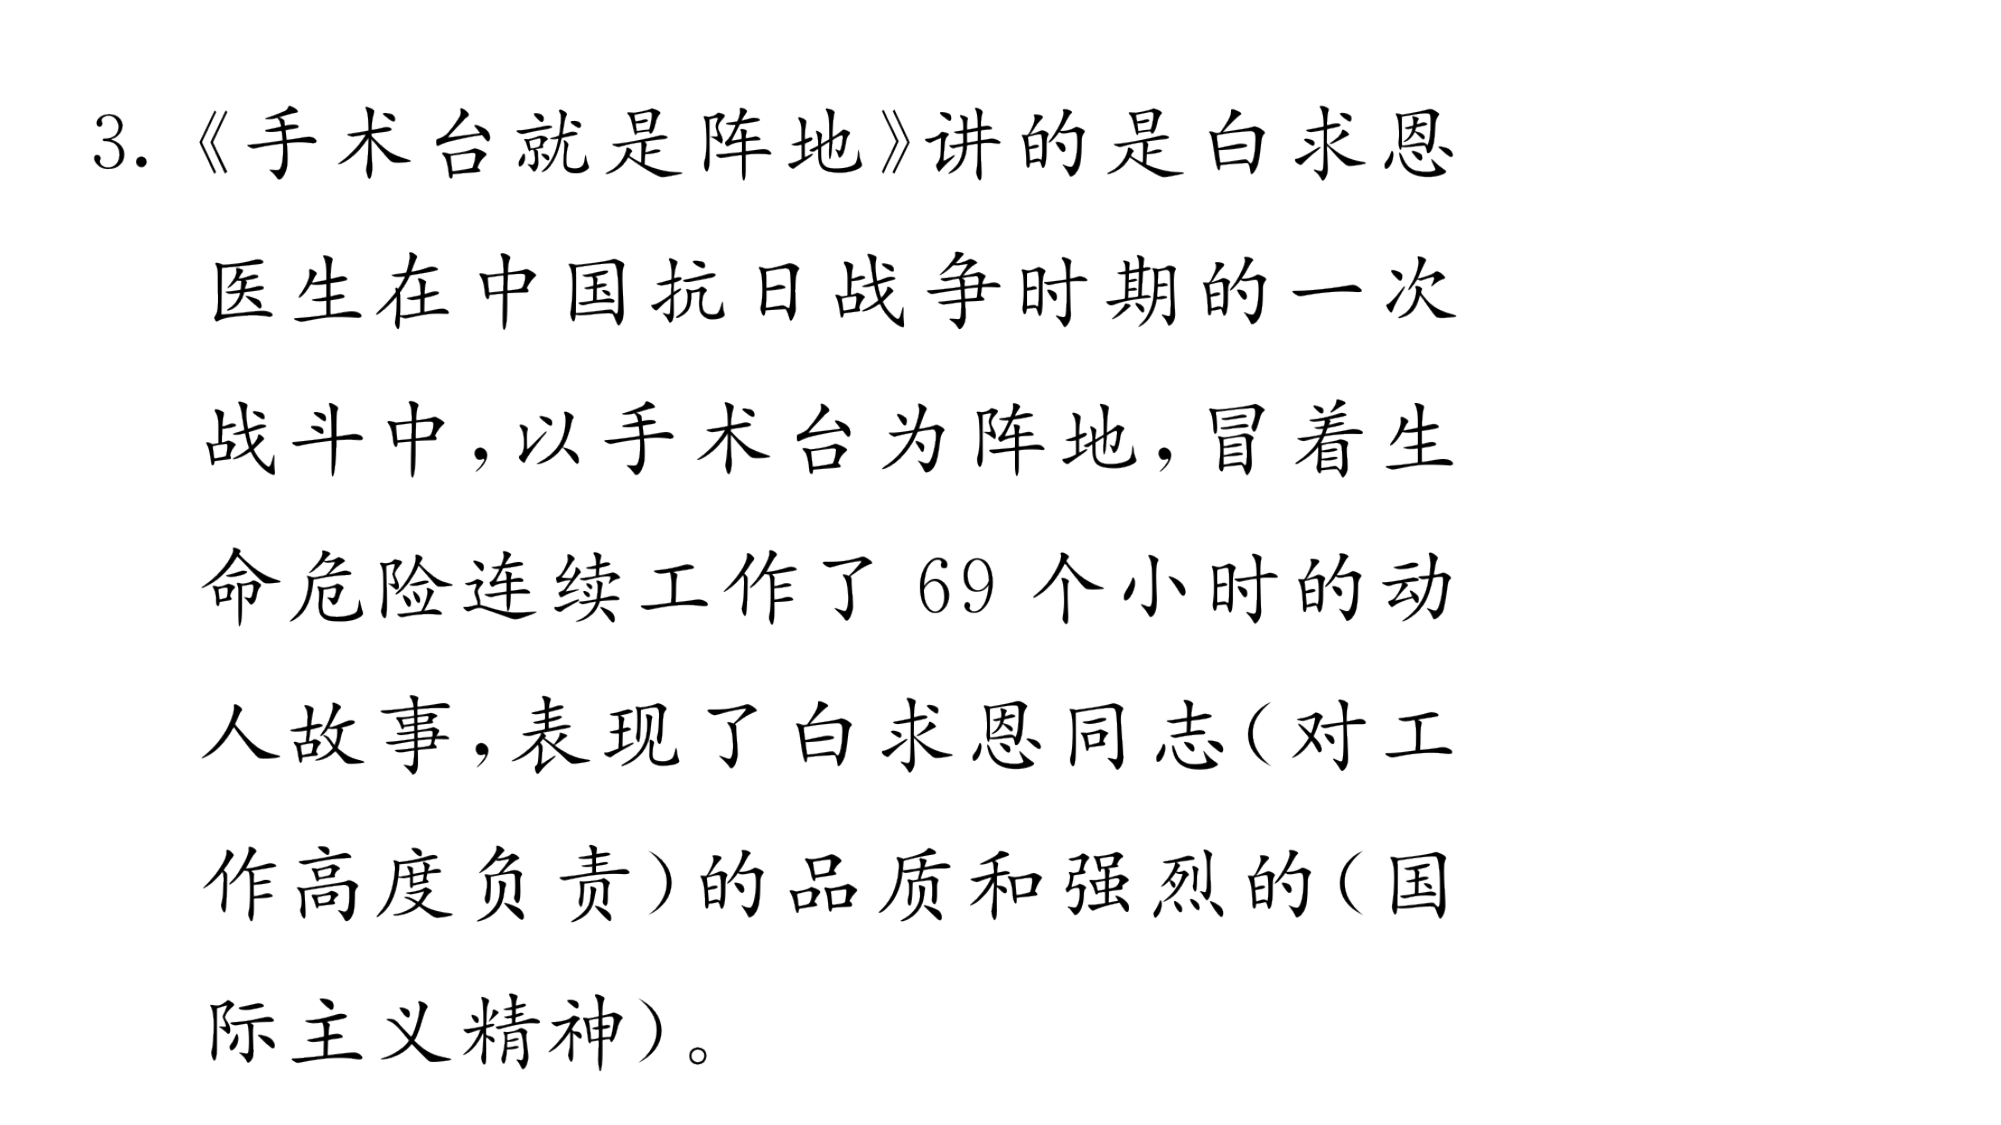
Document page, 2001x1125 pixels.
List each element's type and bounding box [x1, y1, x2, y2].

picture [87, 64, 1634, 1090]
